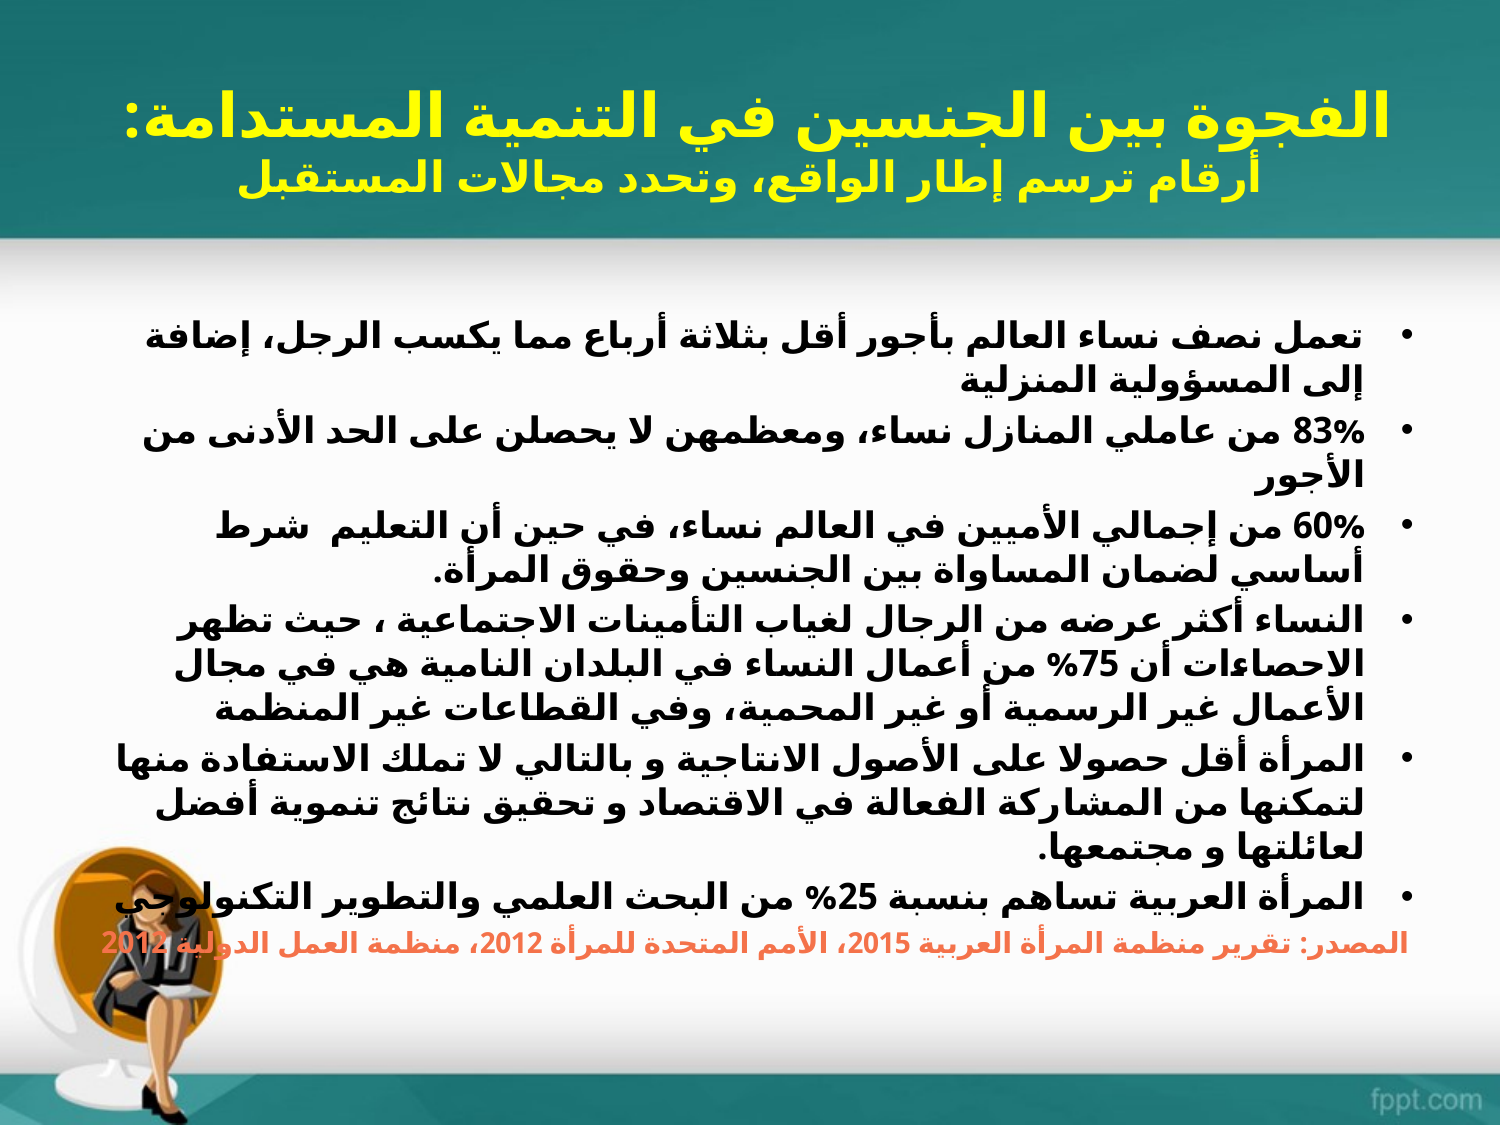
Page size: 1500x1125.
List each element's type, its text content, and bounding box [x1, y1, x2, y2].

title الفجوة بين الجنسين في التنمية المستدامة: أرقام ترسم إطار الواقع، وتحدد مجالات المستقبل [75, 45, 1425, 233]
picture [0, 0, 1500, 1125]
list تعمل نصف نساء العالم بأجور أقل بثلاثة أرباع مما يكسب الرجل، إضافة إلى المسؤولية المنزلية 83% من عاملي المنازل نساء، ومعظمهن لا يحصلن على الحد الأدنى من الأجور 60% من إجمالي الأميين في العالم نساء، في حين أن التعليم شرط أساسي لضمان المساواة بين الجنسين وحقوق المرأة. النساء أكثر عرضه من الرجال لغياب التأمينات الاجتماعية ، حيث تظهر الاحصاءات أن 75% من أعمال النساء في البلدان النامية هي في مجال الأعمال غير الرسمية أو غير المحمية، وفي القطاعات غير المنظمة المرأة أقل حصولا على الأصول الانتاجية و بالتالي لا تملك الاستفادة منها لتمكنها من المشاركة الفعالة في الاقتصاد و تحقيق نتائج تنموية أفضل لعائلتها و مجتمعها. المرأة العربية تساهم بنسبة 25% من البحث العلمي والتطوير التكنولوجي المصدر: تقرير منظمة المرأة العربية 2015، الأمم المتحدة للمرأة 2012، منظمة العمل الدولية 2012 [75, 304, 1425, 1005]
